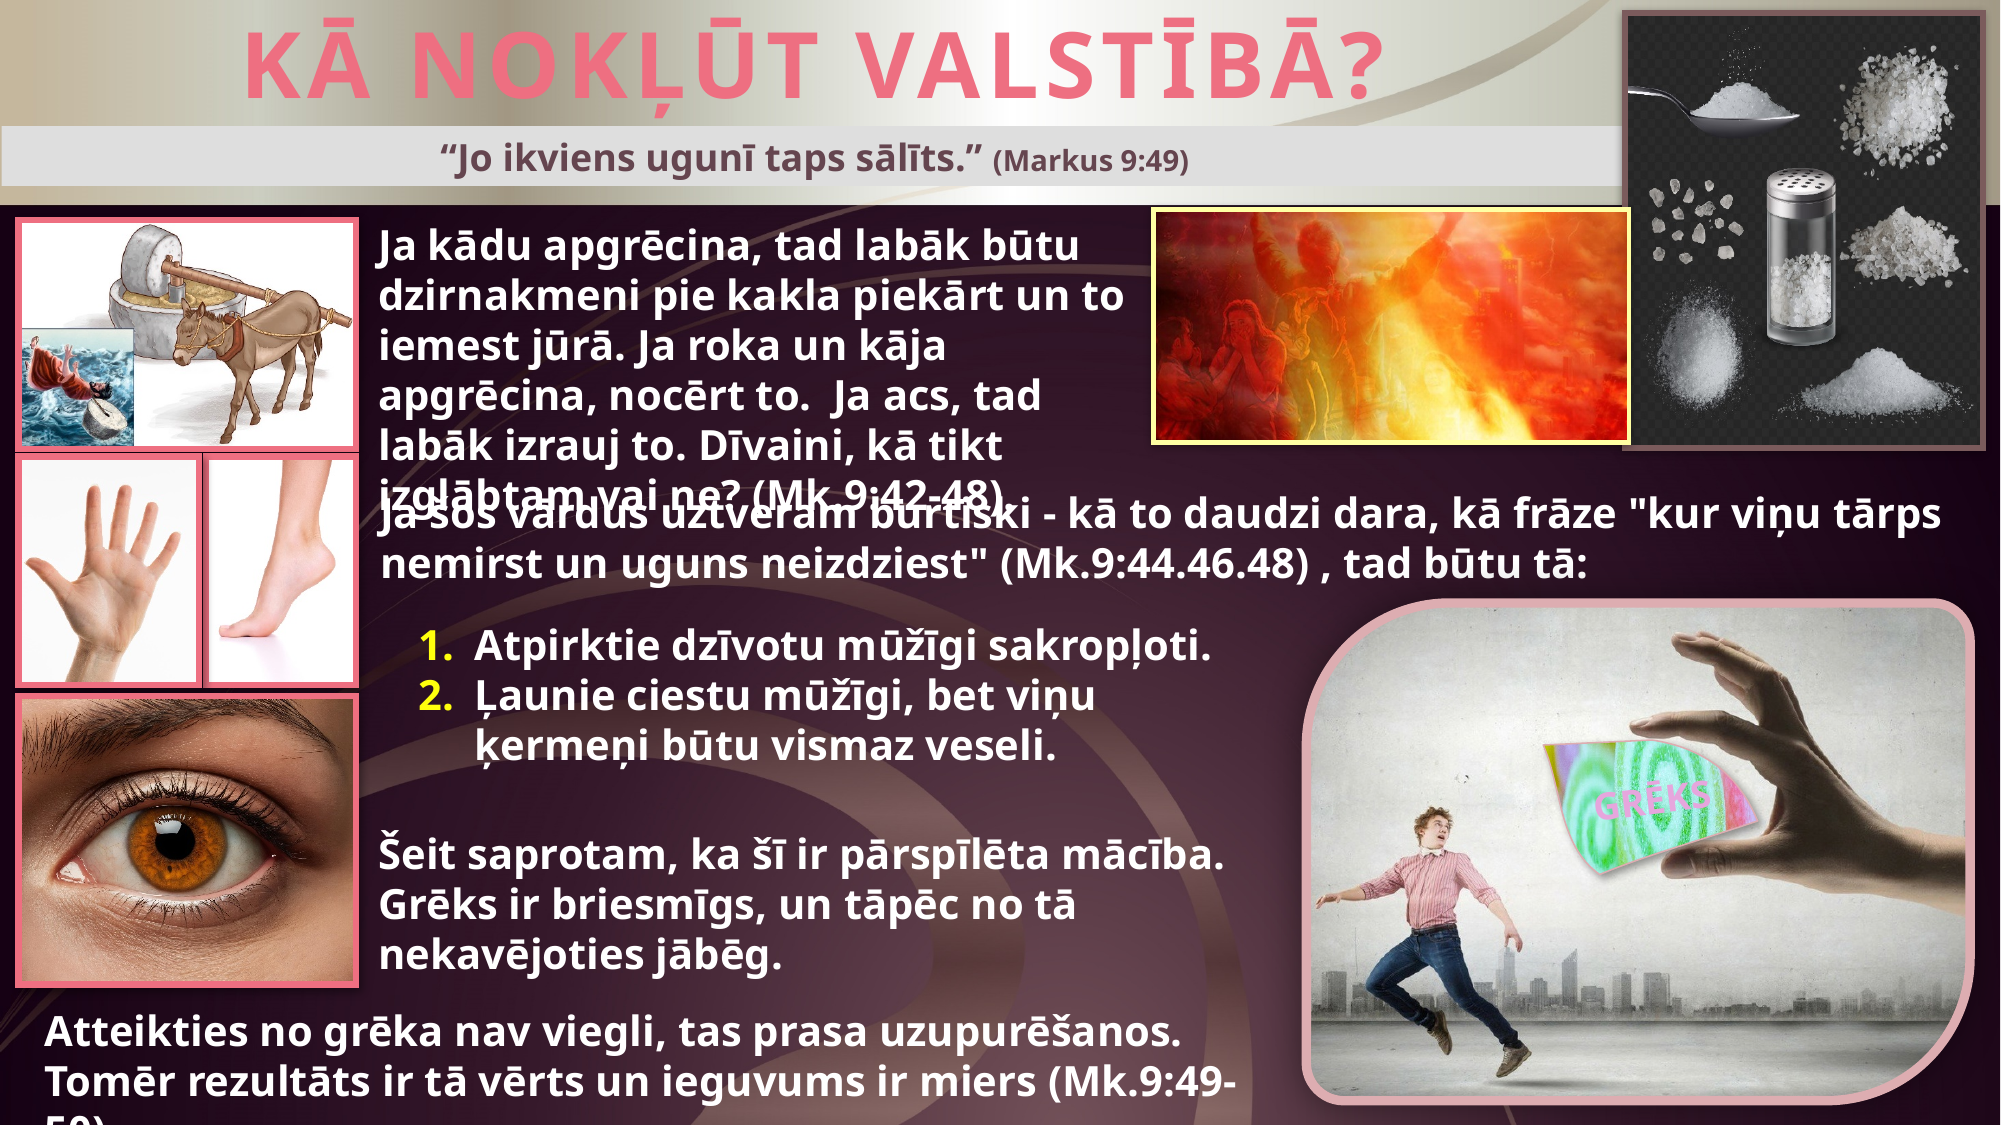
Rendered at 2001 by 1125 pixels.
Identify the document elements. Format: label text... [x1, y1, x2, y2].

picture [0, 0, 2001, 1125]
text_box Atteikties no grēka nav viegli, tas prasa uzupurēšanos. Tomēr rezultāts ir tā vērts un ieguvums ir miers (Mk.9:49-50). [29, 997, 1293, 1125]
text_box Ja kādu apgrēcina, tad labāk būtu dzirnakmeni pie kakla piekārt un to iemest jūrā. Ja roka un kāja apgrēcina, nocērt to. Ja acs, tad labāk izrauj to. Dīvaini, kā tikt izglābtam vai ne? (Mk.9:42-48). [363, 211, 1167, 478]
text_box KĀ NOKĻŪT VALSTĪBĀ? [0, 0, 1627, 125]
text_box Atpirktie dzīvotu mūžīgi sakropļoti. Ļaunie ciestu mūžīgi, bet viņu ķermeņi būtu vismaz veseli. [403, 611, 1293, 777]
picture [1155, 15, 1980, 446]
text_box “Jo ikviens ugunī taps sālīts.” (Markus 9:49) [1, 126, 1616, 186]
text_box Šeit saprotam, ka šī ir pārspīlēta mācība. Grēks ir briesmīgs, un tāpēc no tā nekavējoties jābēg. [368, 820, 1274, 986]
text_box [1306, 602, 1971, 1101]
text_box Ja šos vārdus uztveram burtiski - kā to daudzi dara, kā frāze "kur viņu tārps nemirst un uguns neizdziest" (Mk.9:44.46.48) , tad būtu tā: [365, 478, 1969, 594]
